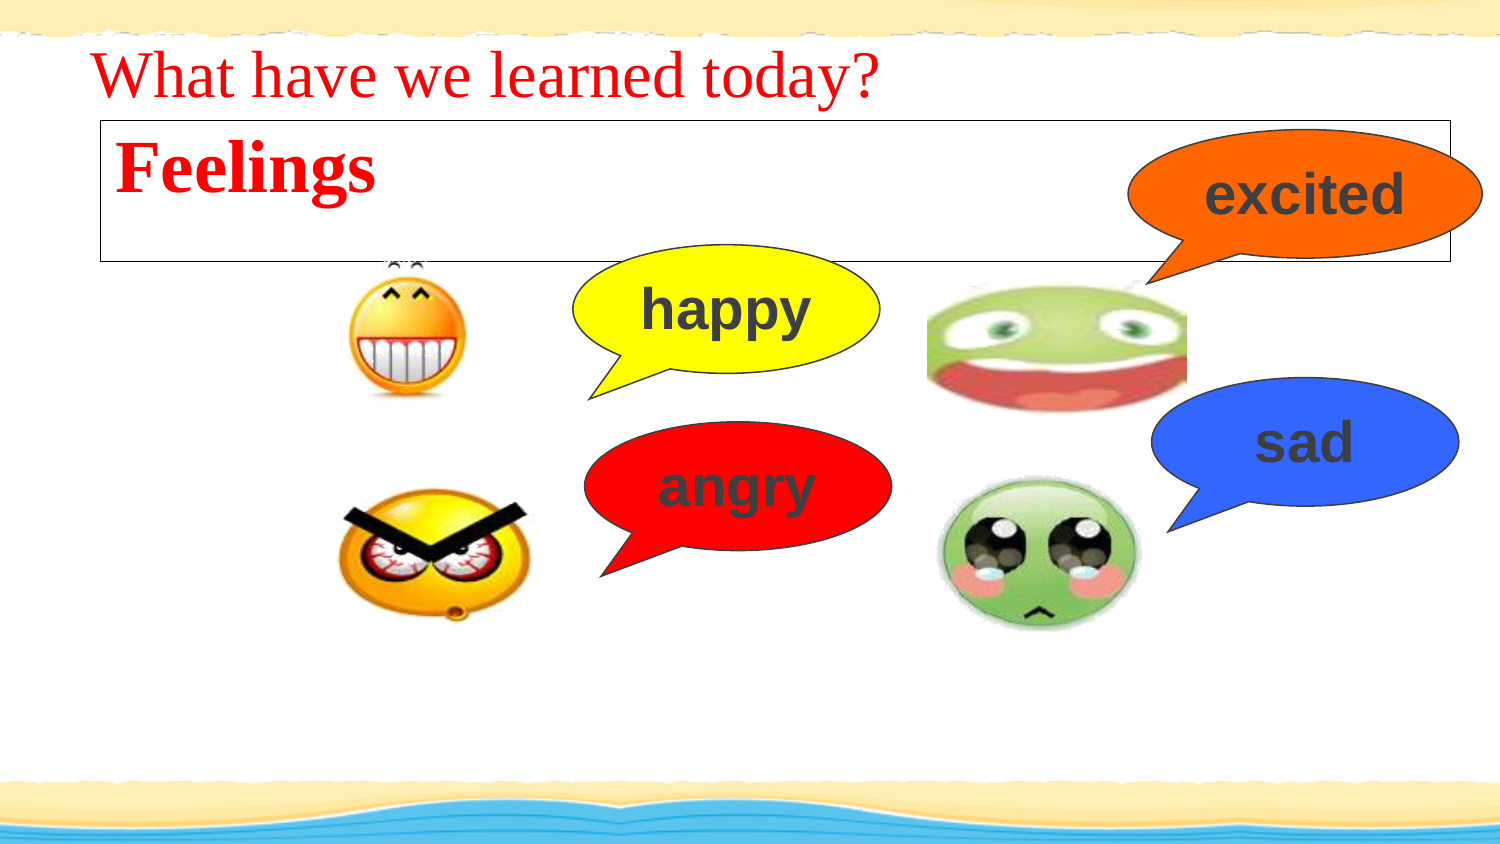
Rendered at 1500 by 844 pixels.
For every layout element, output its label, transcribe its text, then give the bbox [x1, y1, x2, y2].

title Feelings [100, 120, 1451, 262]
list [336, 474, 538, 626]
picture [0, 781, 1500, 844]
text_box excited [1128, 129, 1483, 271]
text_box angry [584, 421, 892, 577]
text_box What have we learned today? [75, 23, 1176, 119]
text_box sad [1151, 377, 1459, 532]
picture [0, 0, 1500, 37]
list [927, 474, 1146, 640]
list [331, 256, 482, 407]
text_box happy [572, 244, 880, 400]
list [927, 271, 1187, 419]
